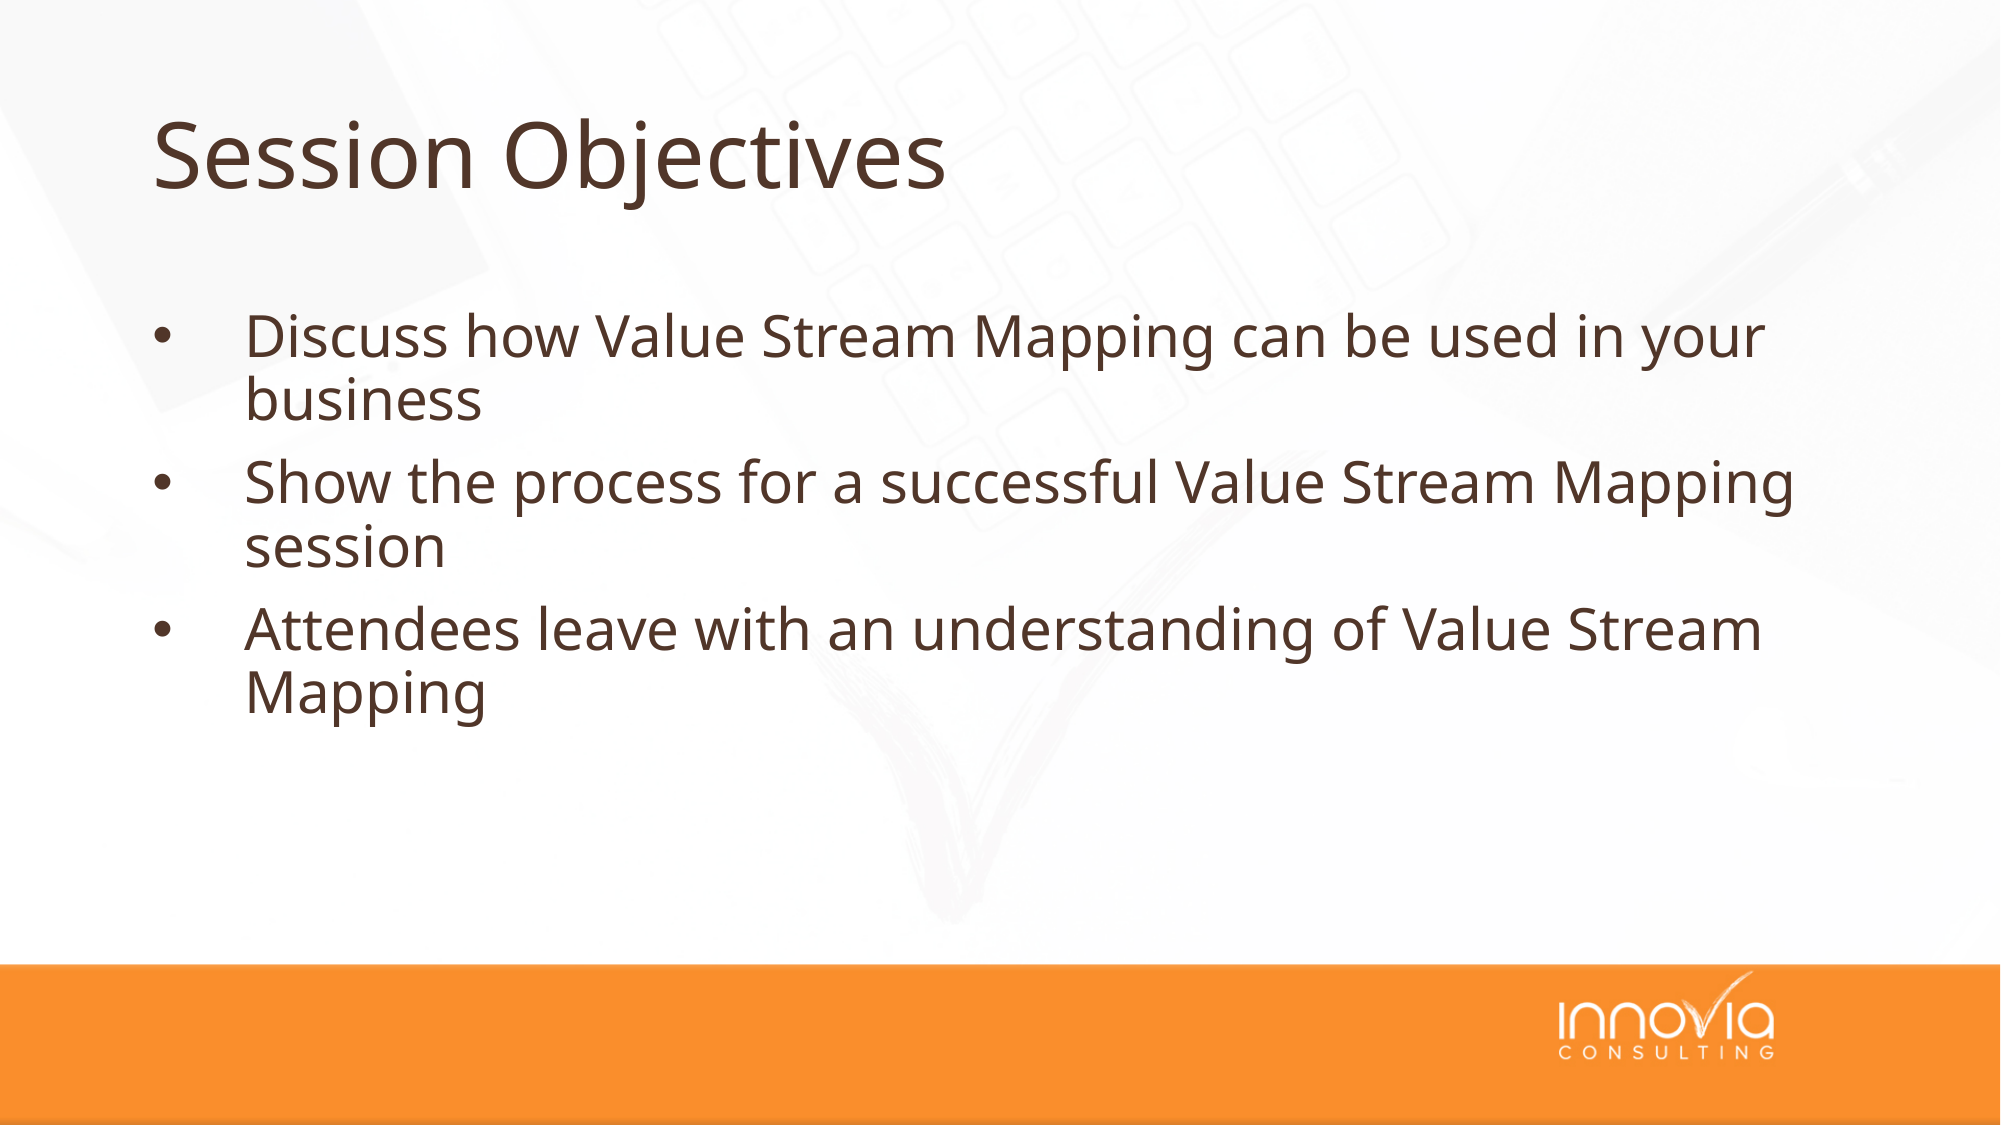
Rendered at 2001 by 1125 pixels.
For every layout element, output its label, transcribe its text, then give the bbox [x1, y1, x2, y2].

title Session Objectives [137, 50, 1863, 268]
list Discuss how Value Stream Mapping can be used in your business Show the process for a successful Value Stream Mapping session Attendees leave with an understanding of Value Stream Mapping [137, 299, 1863, 1014]
picture [0, 0, 2001, 1125]
